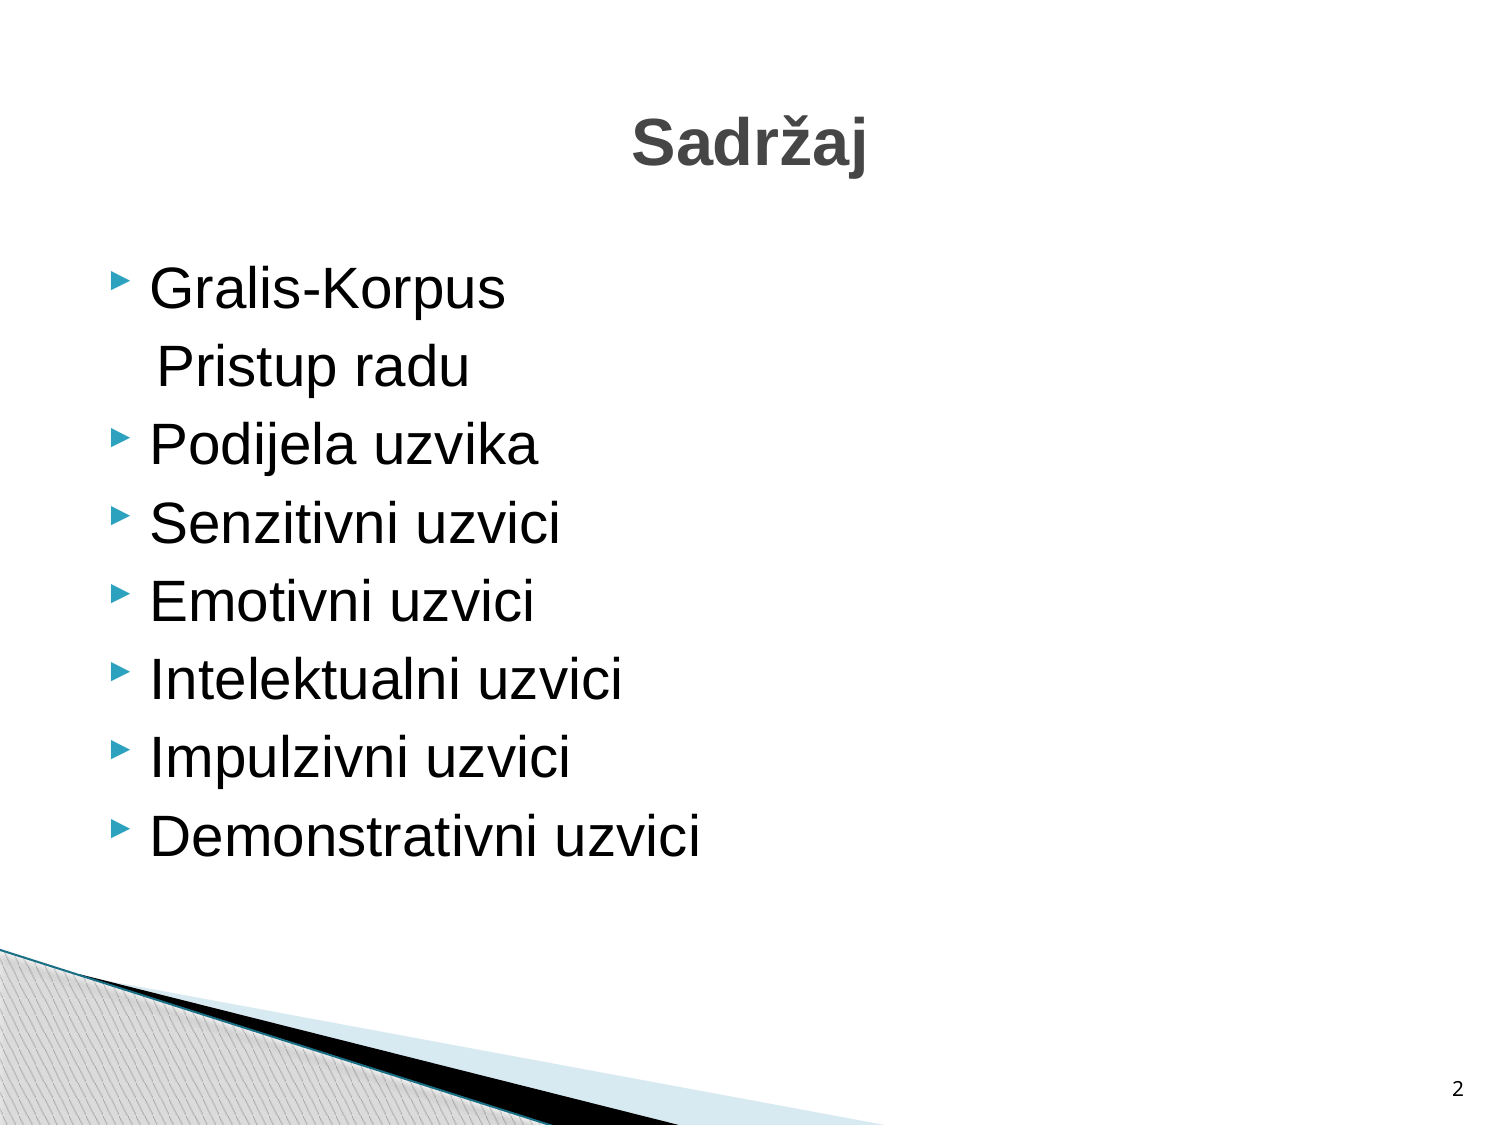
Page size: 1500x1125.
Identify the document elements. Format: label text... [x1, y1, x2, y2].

title Sadržaj [75, 45, 1425, 233]
list Gralis-Korpus Pristup radu Podijela uzvika Senzitivni uzvici Emotivni uzvici Intelektualni uzvici Impulzivni uzvici Demonstrativni uzvici [75, 243, 1500, 1012]
slide_number 2 [1418, 1051, 1479, 1112]
